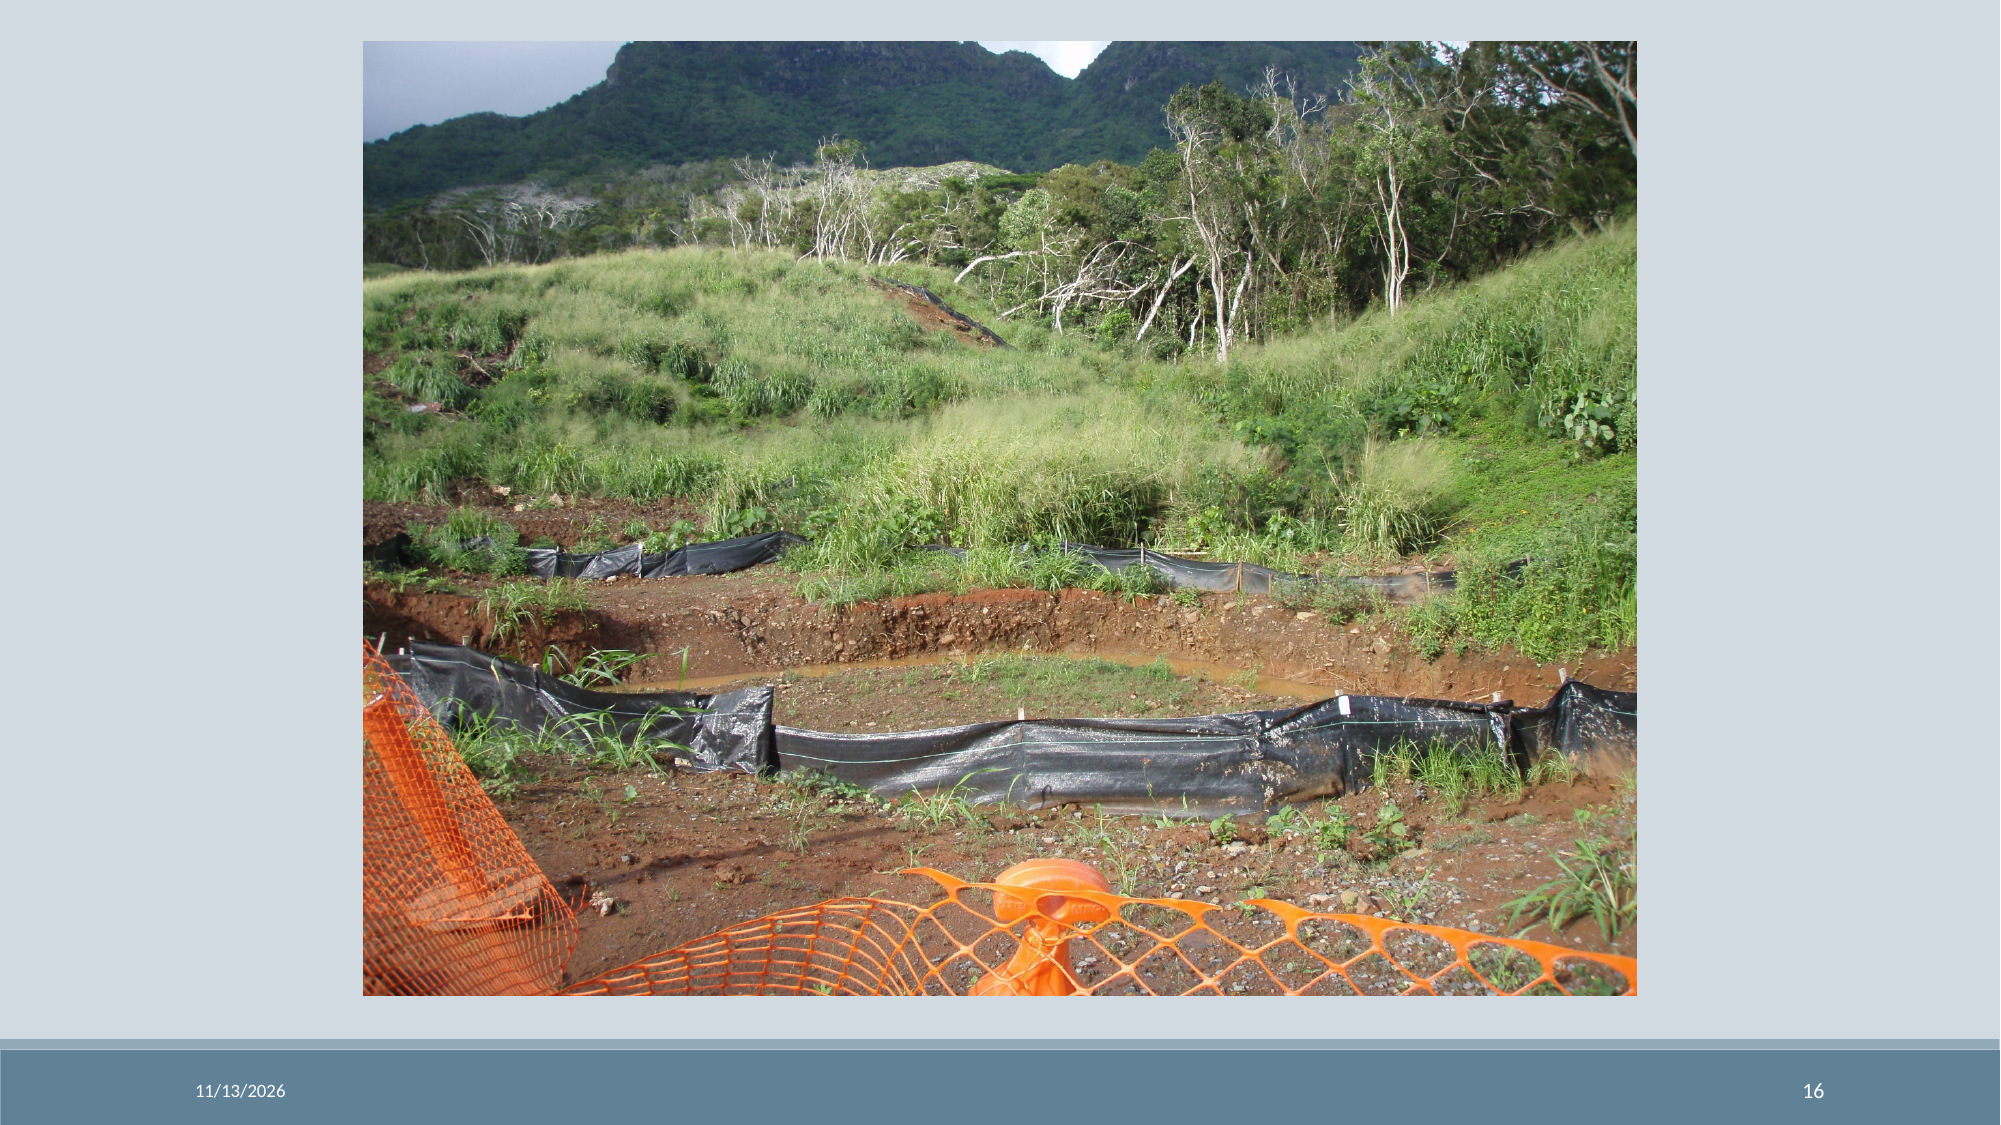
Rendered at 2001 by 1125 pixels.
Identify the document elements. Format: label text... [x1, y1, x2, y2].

slide_number 16 [1624, 1059, 1840, 1120]
picture [363, 40, 1637, 997]
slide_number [180, 1059, 586, 1120]
